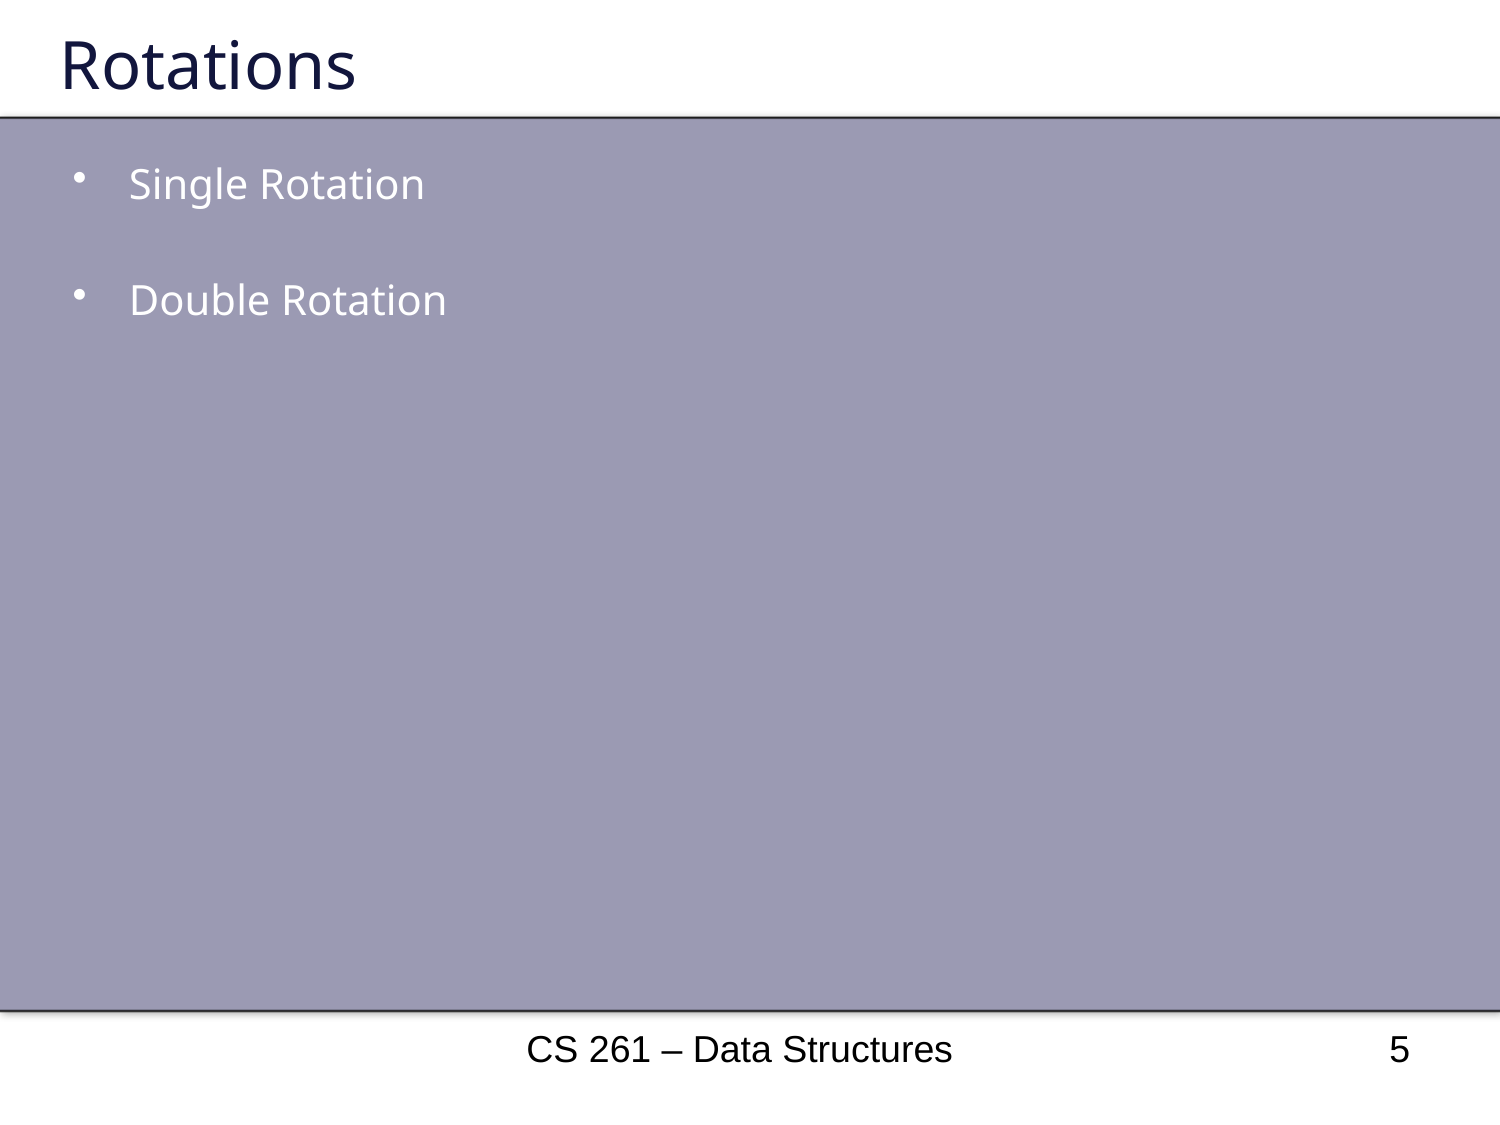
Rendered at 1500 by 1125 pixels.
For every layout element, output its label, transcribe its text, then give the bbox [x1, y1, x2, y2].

footer CS 261 – Data Structures [455, 1016, 1025, 1096]
slide_number 5 [1074, 1016, 1426, 1096]
title Rotations [44, 12, 1395, 113]
picture [0, 0, 1500, 1125]
list Single Rotation Double Rotation [57, 149, 1441, 976]
